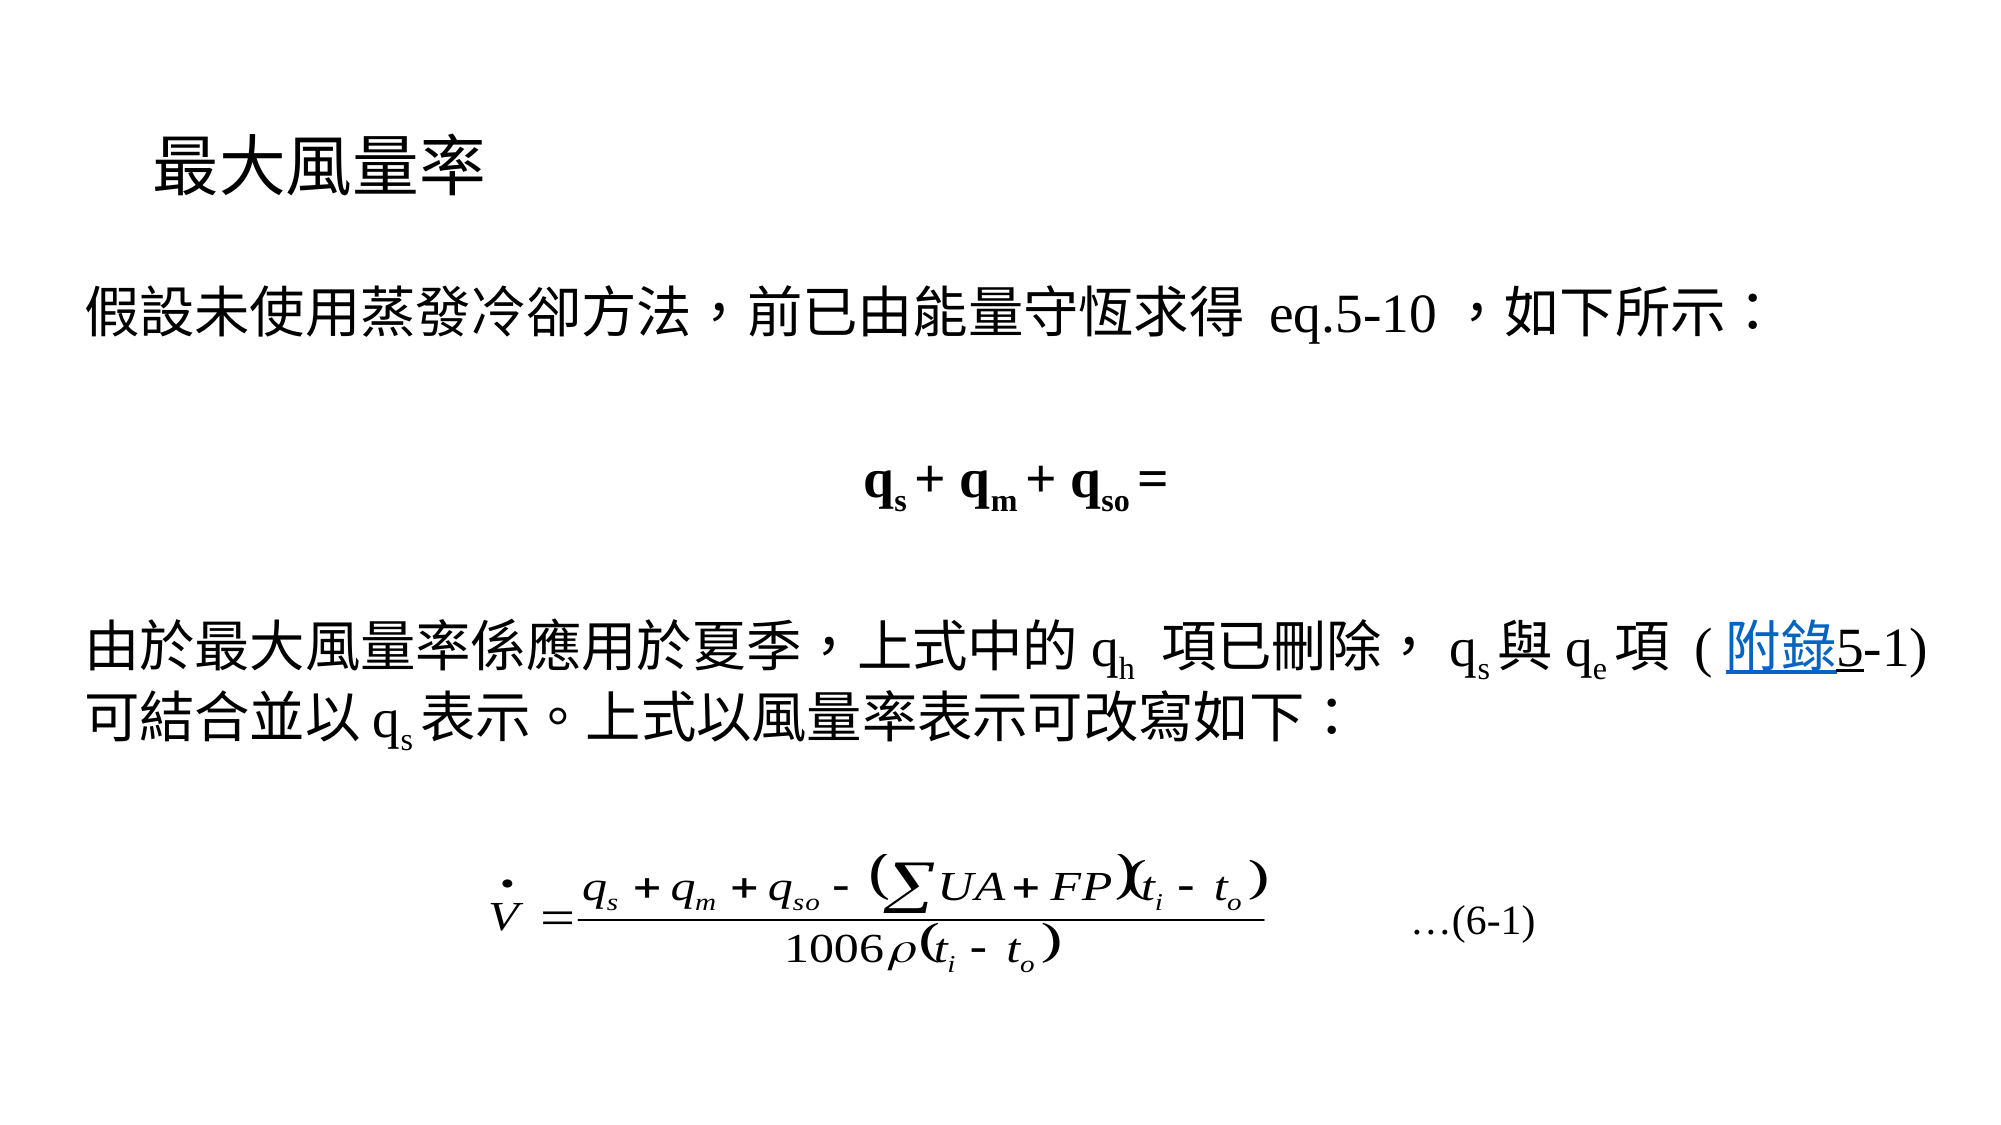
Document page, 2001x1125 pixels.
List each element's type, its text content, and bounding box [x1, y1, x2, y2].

title 最大風量率 [137, 59, 1863, 278]
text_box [485, 650, 1552, 982]
